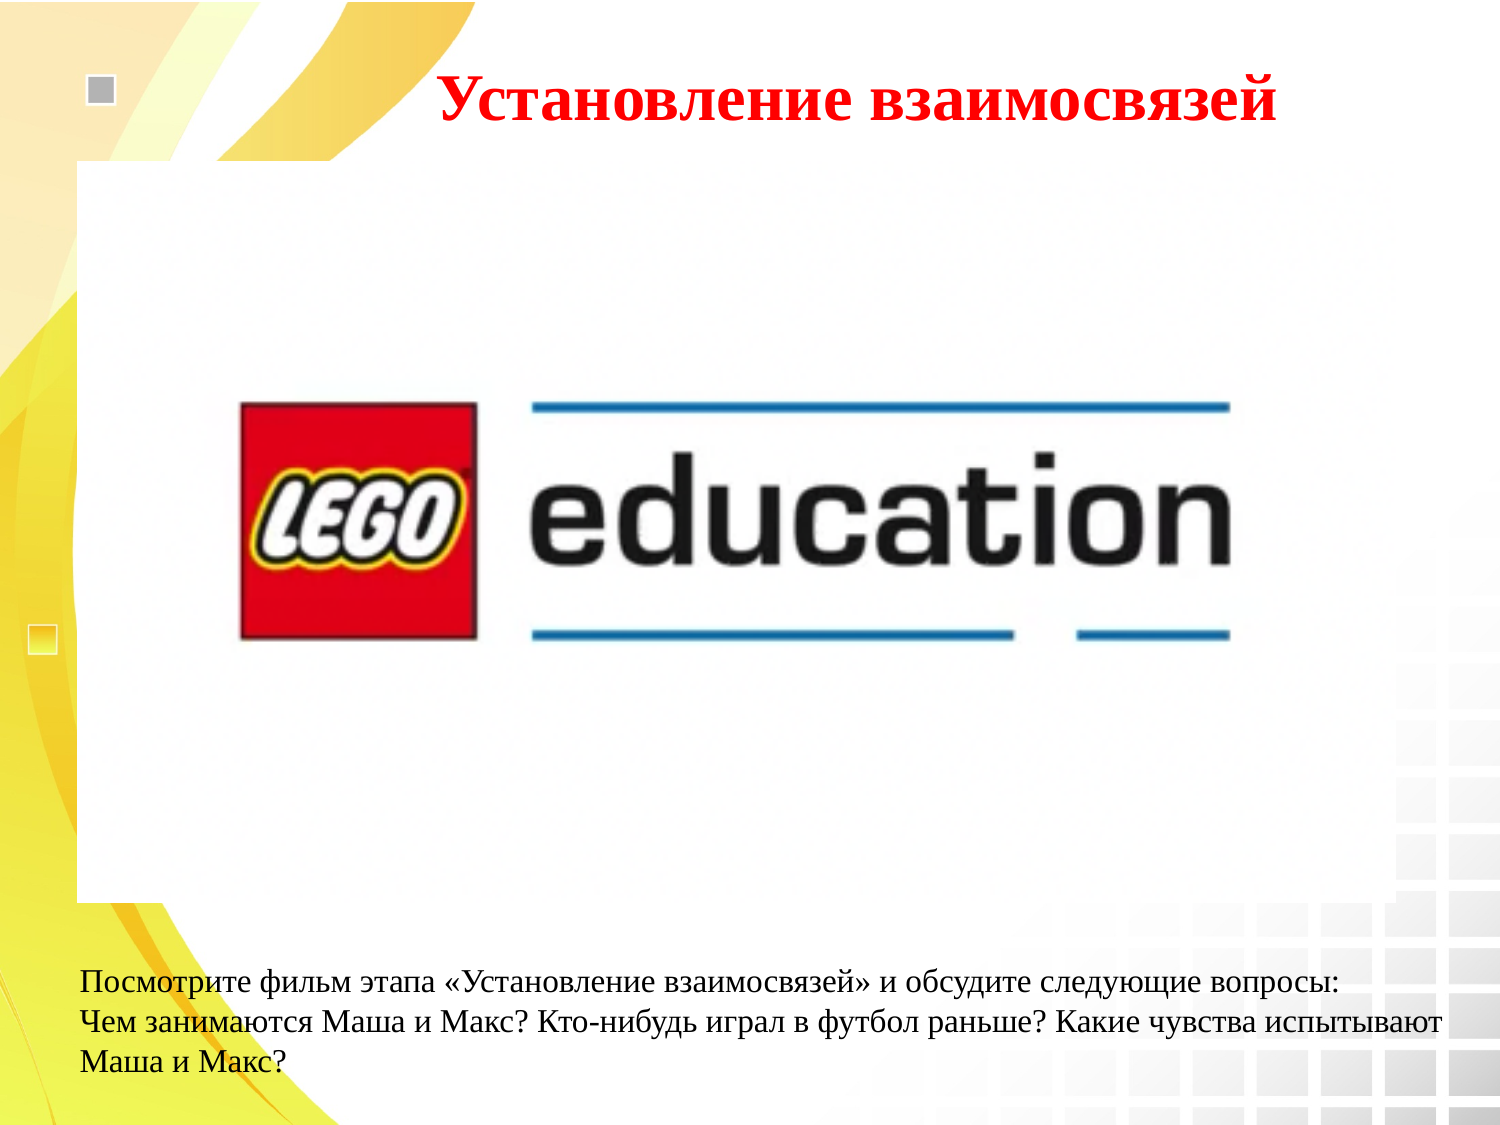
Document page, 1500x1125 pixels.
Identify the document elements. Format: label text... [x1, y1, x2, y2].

text_box Посмотрите фильм этапа «Установление взаимосвязей» и обсудите следующие вопросы: Чем занимаются Маша и Макс? Кто-нибудь играл в футбол раньше? Какие чувства испытывают Маша и Макс? [64, 952, 1462, 1087]
picture [0, 2, 1500, 1125]
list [76, 160, 1397, 904]
title Установление взаимосвязей [360, 0, 1355, 159]
